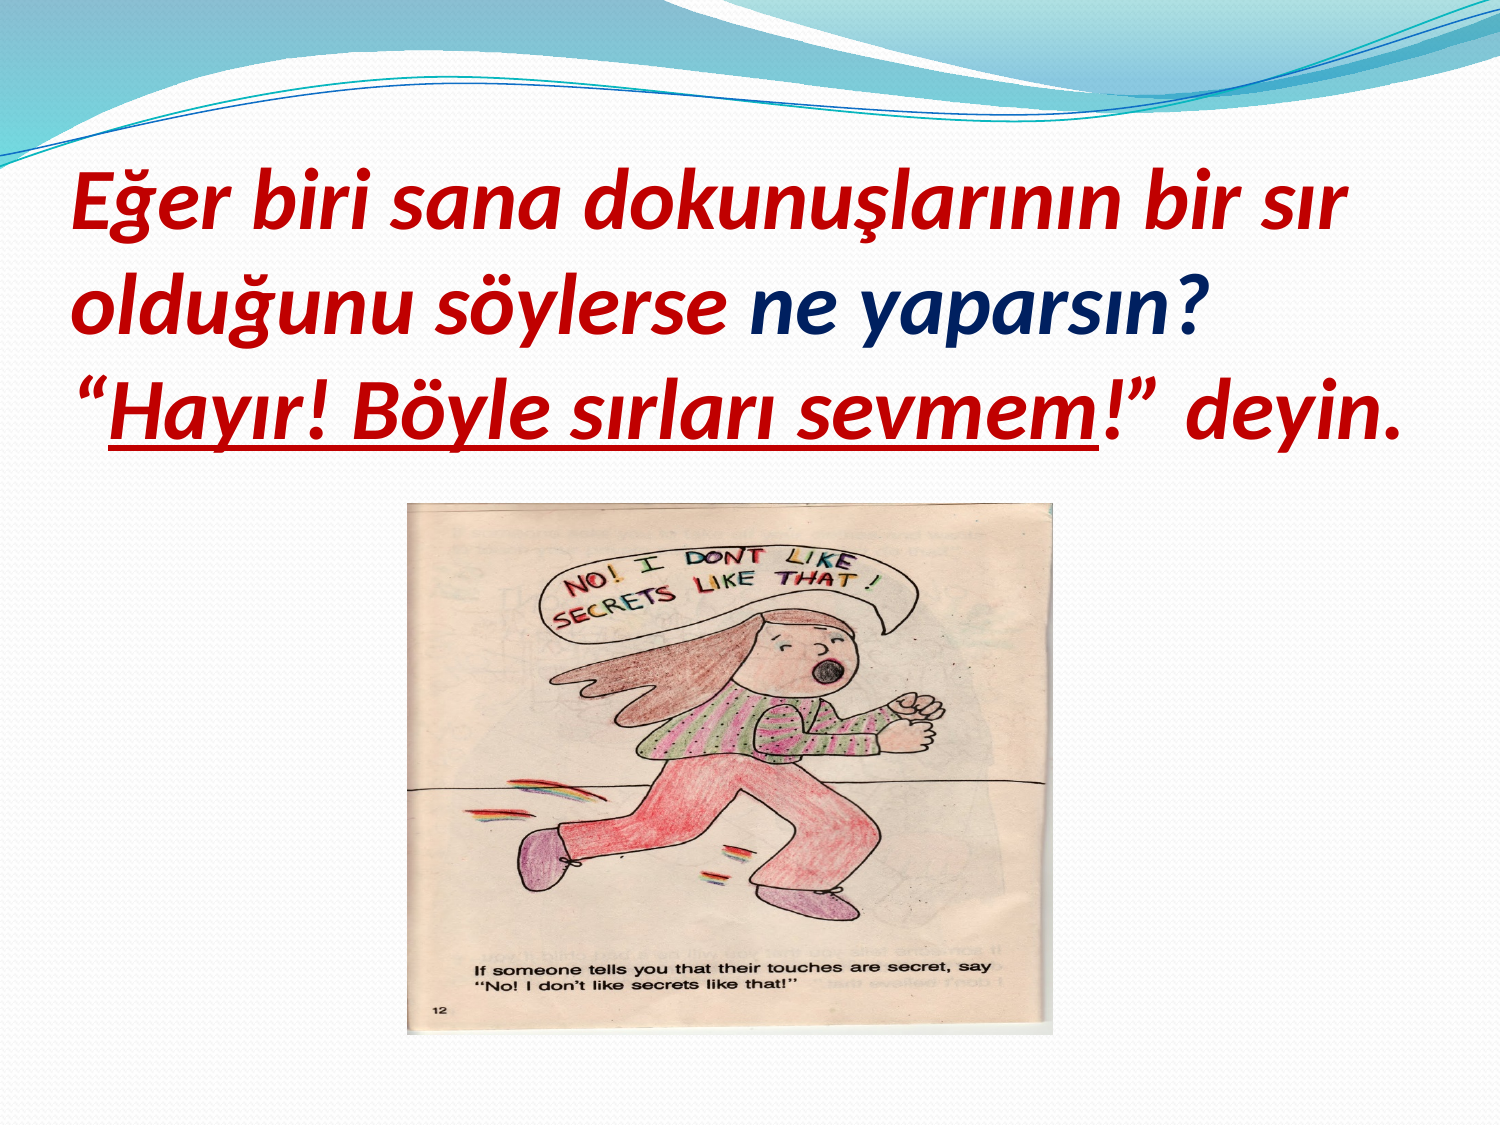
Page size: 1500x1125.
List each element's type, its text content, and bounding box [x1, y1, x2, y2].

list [407, 503, 1053, 1036]
title Eğer biri sana dokunuşlarının bir sır olduğunu söylerse ne yaparsın? “Hayır! Böyle sırları sevmem!” deyin. [70, 45, 1425, 457]
